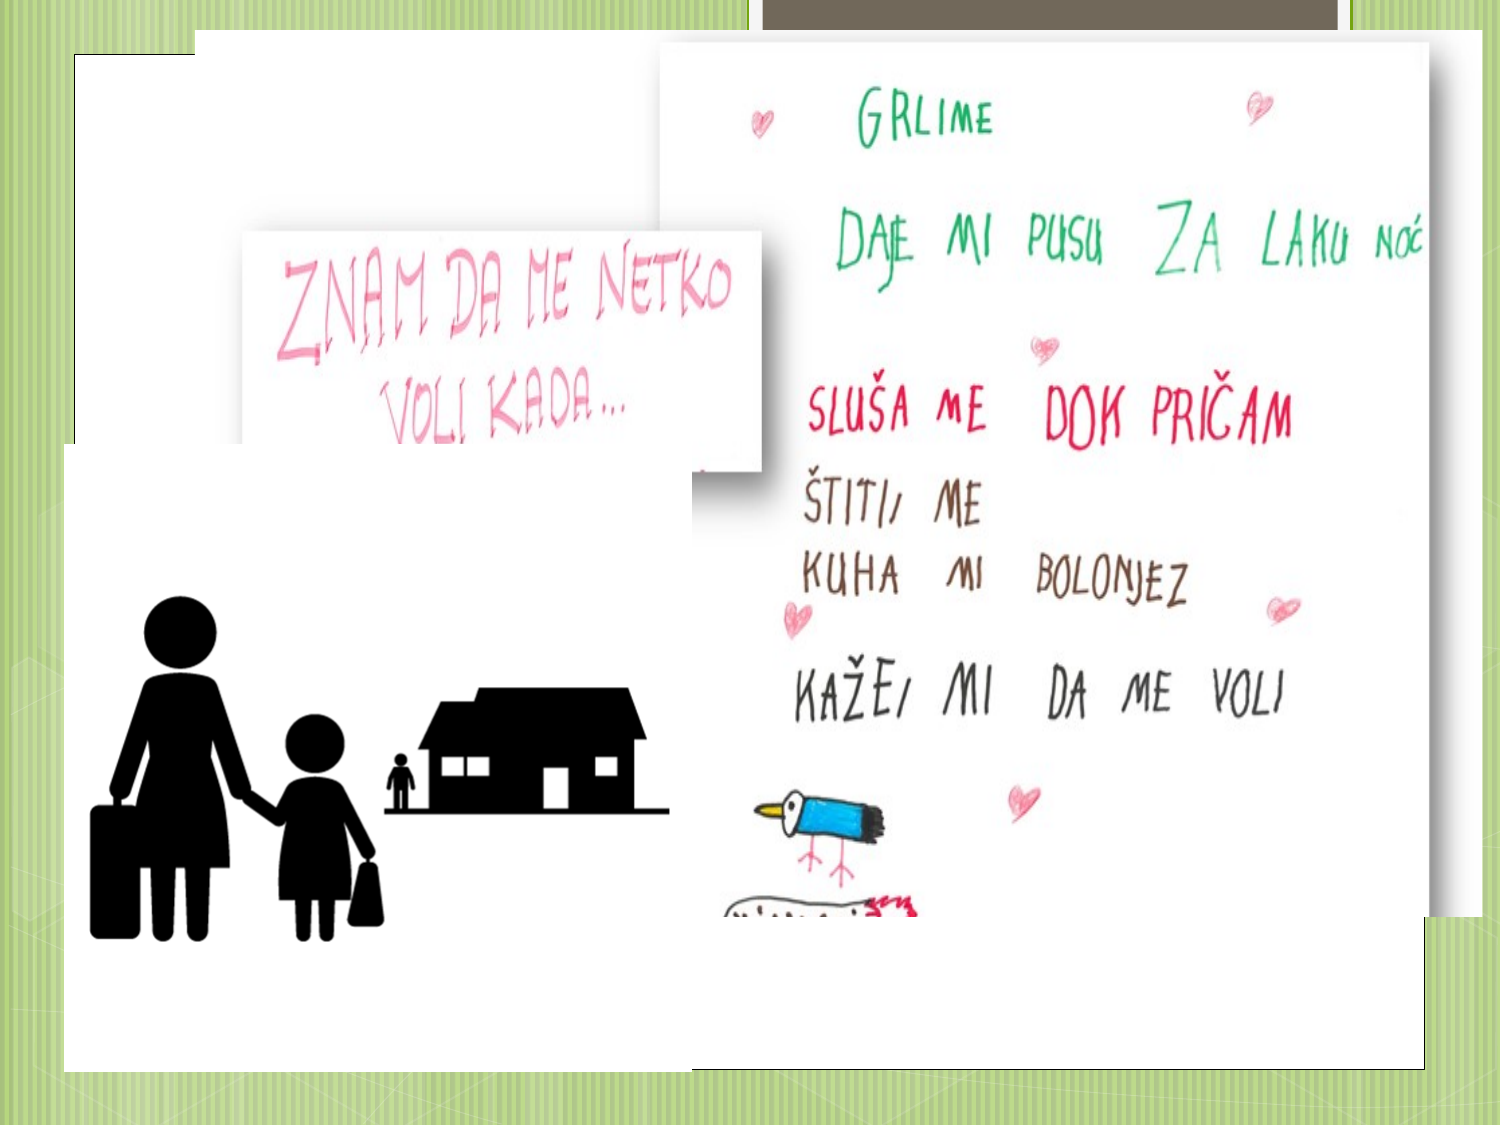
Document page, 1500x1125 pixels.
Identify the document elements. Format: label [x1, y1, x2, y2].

list [194, 30, 1483, 918]
picture [64, 444, 693, 1072]
